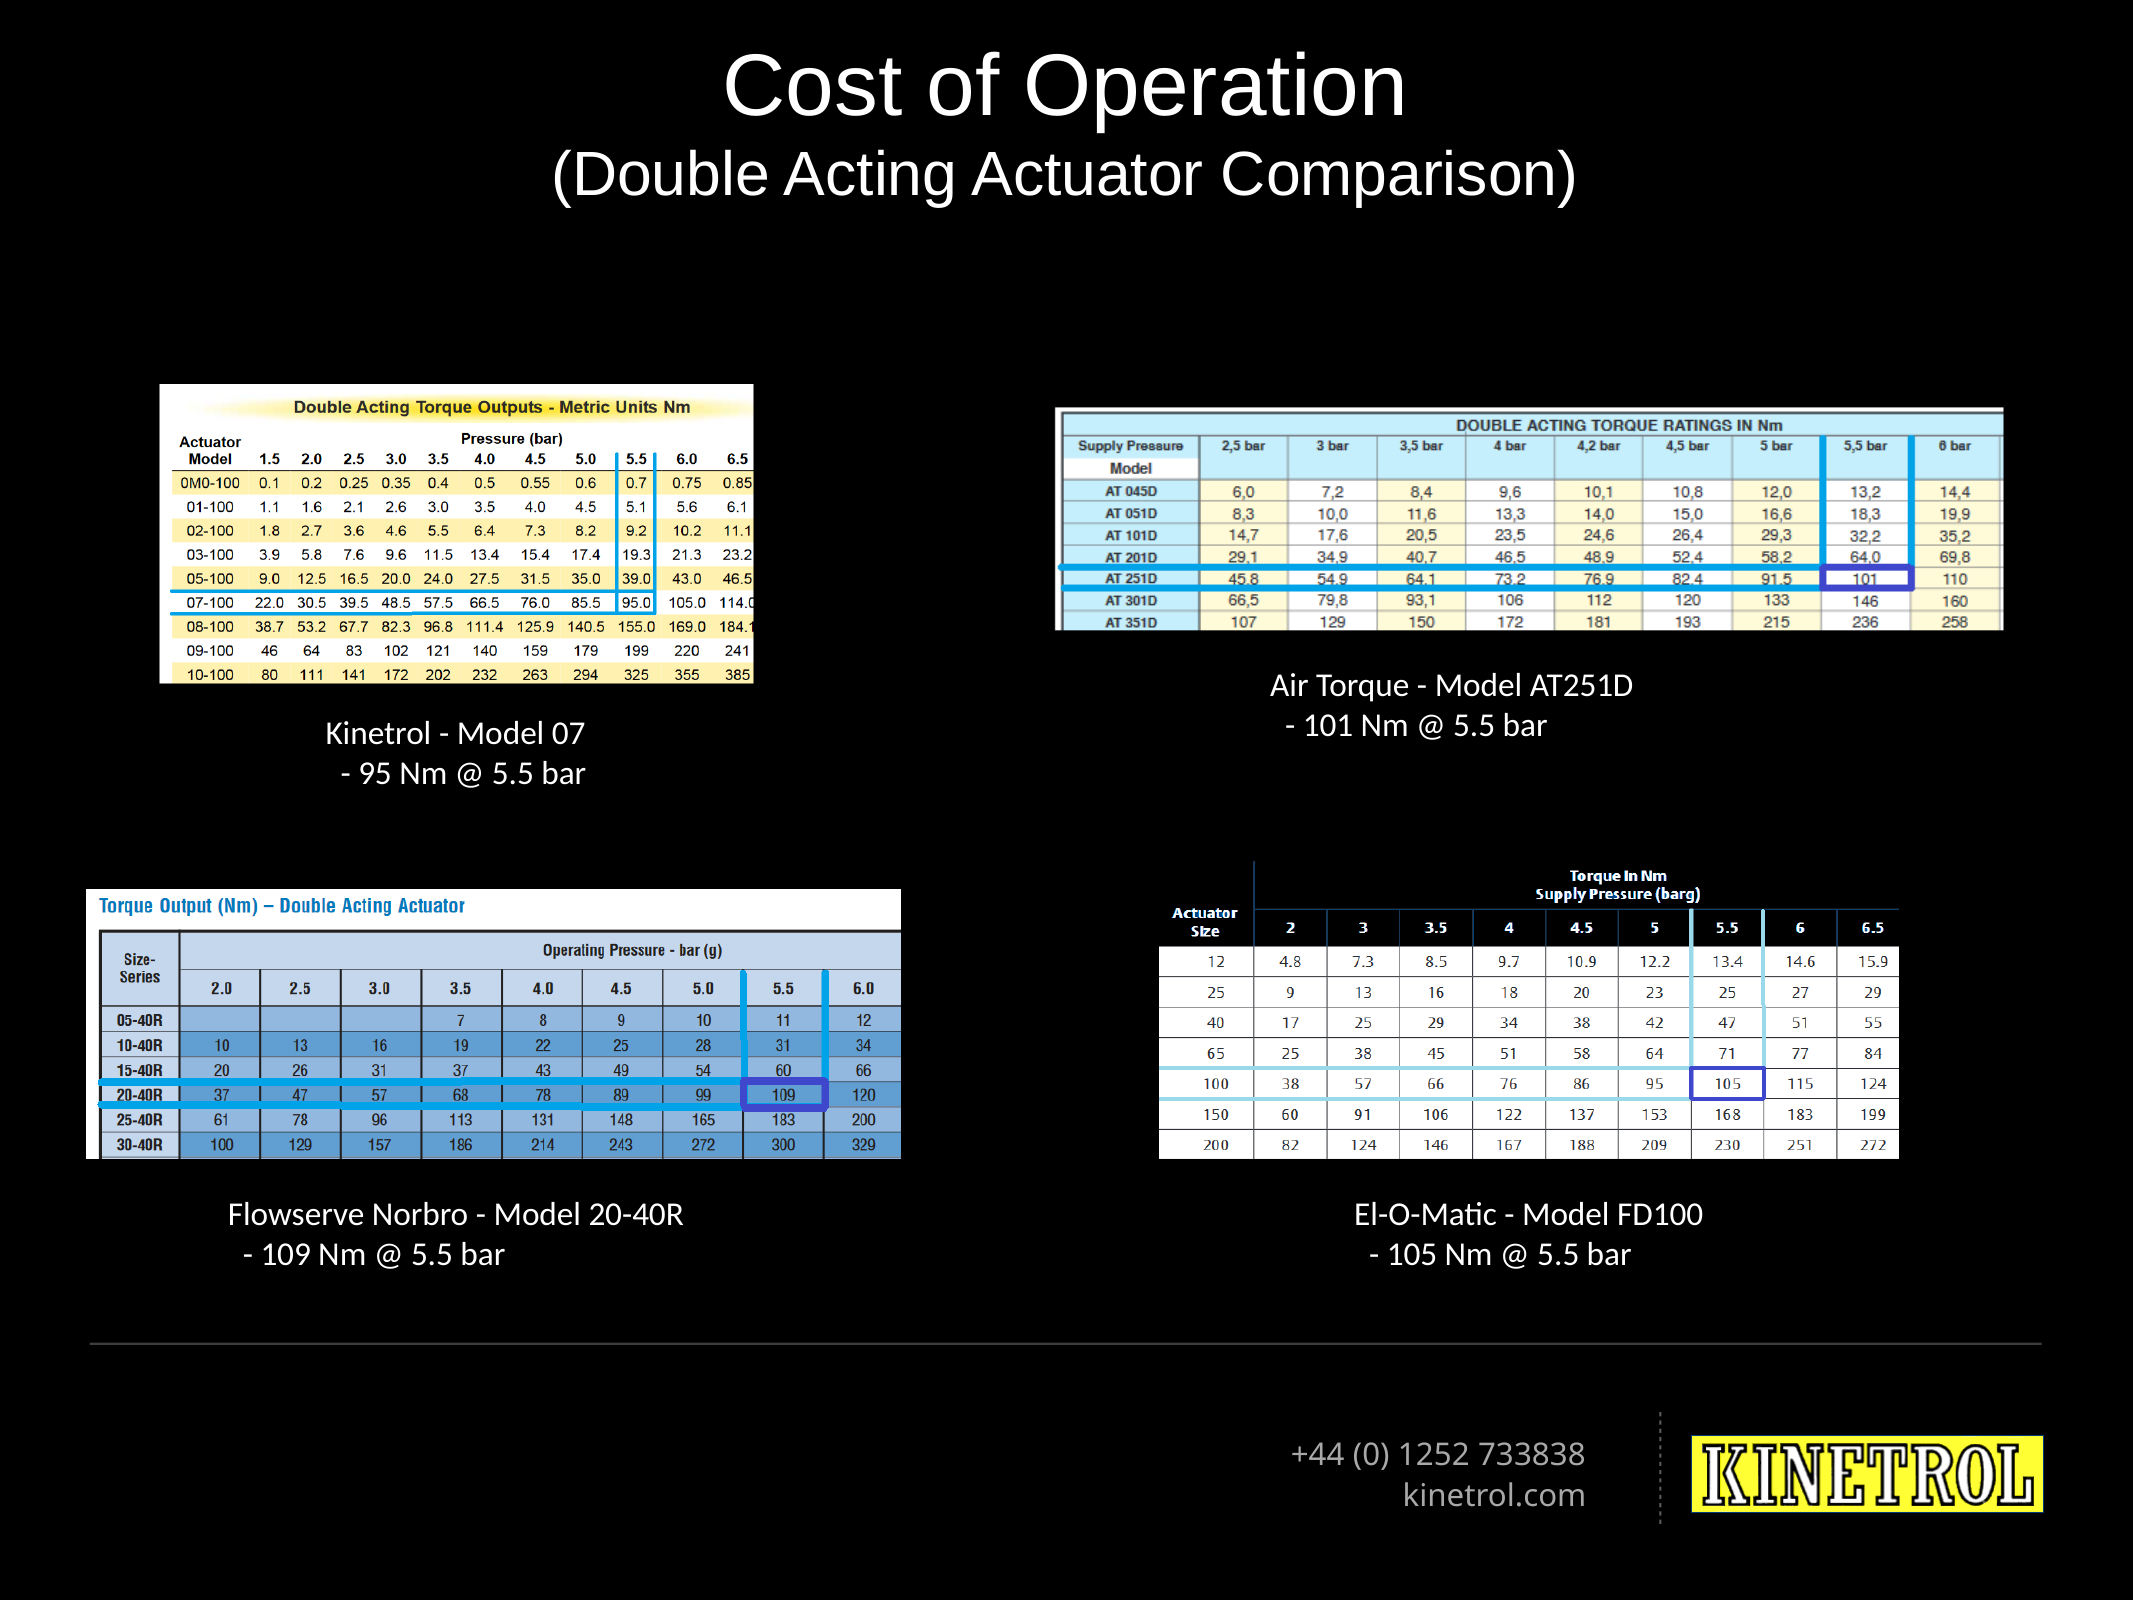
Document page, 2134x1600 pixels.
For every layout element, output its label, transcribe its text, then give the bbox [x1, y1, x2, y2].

text_box Air Torque - Model AT251D - 101 Nm @ 5.5 bar [1255, 655, 1649, 751]
text_box Cost of Operation (Double Acting Actuator Comparison) [506, 20, 1625, 217]
text_box Kinetrol - Model 07 - 95 Nm @ 5.5 bar [310, 704, 602, 839]
picture [1691, 1435, 2044, 1513]
text_box +44 (0) 1252 733838 kinetrol.com [1282, 1422, 1595, 1522]
picture [86, 889, 902, 1159]
text_box El-O-Matic - Model FD100 - 105 Nm @ 5.5 bar [1339, 1185, 1719, 1280]
picture [1159, 861, 1899, 1159]
text_box Flowserve Norbro - Model 20-40R - 109 Nm @ 5.5 bar [213, 1185, 700, 1280]
picture [1050, 402, 2008, 636]
picture [156, 381, 756, 686]
